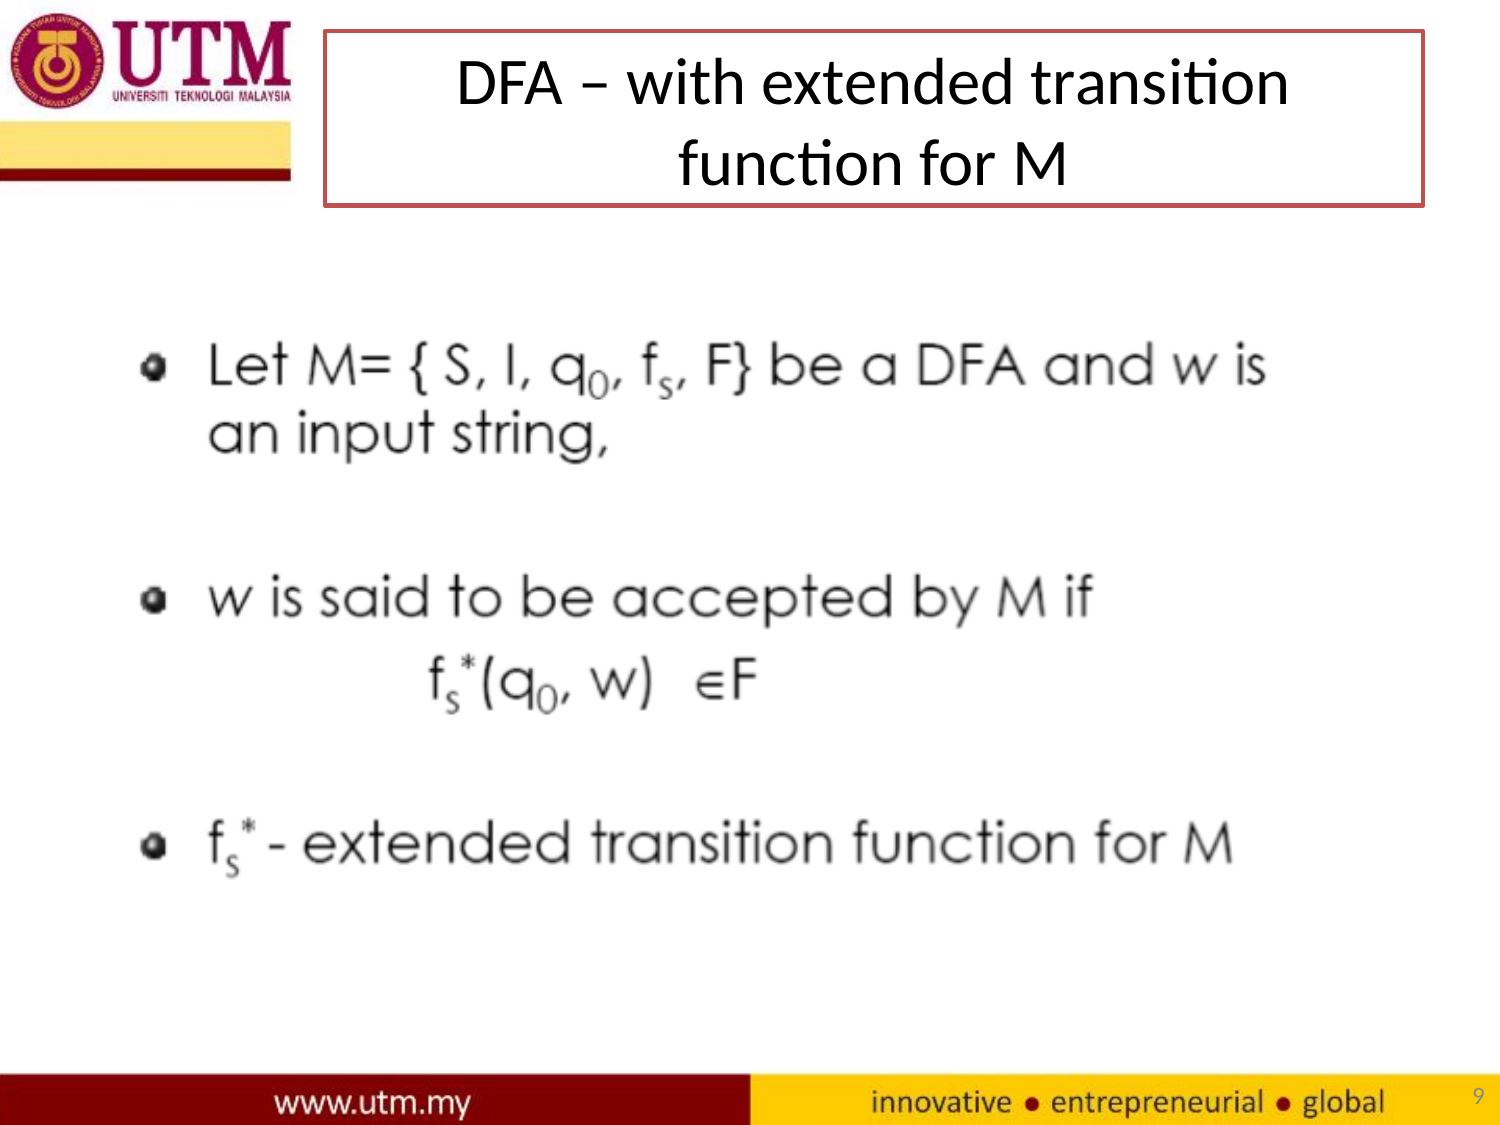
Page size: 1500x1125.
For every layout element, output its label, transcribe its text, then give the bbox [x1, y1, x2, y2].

picture [0, 0, 1500, 1125]
text_box DFA – with extended transition function for M [323, 29, 1425, 208]
slide_number 9 [1149, 1065, 1500, 1125]
